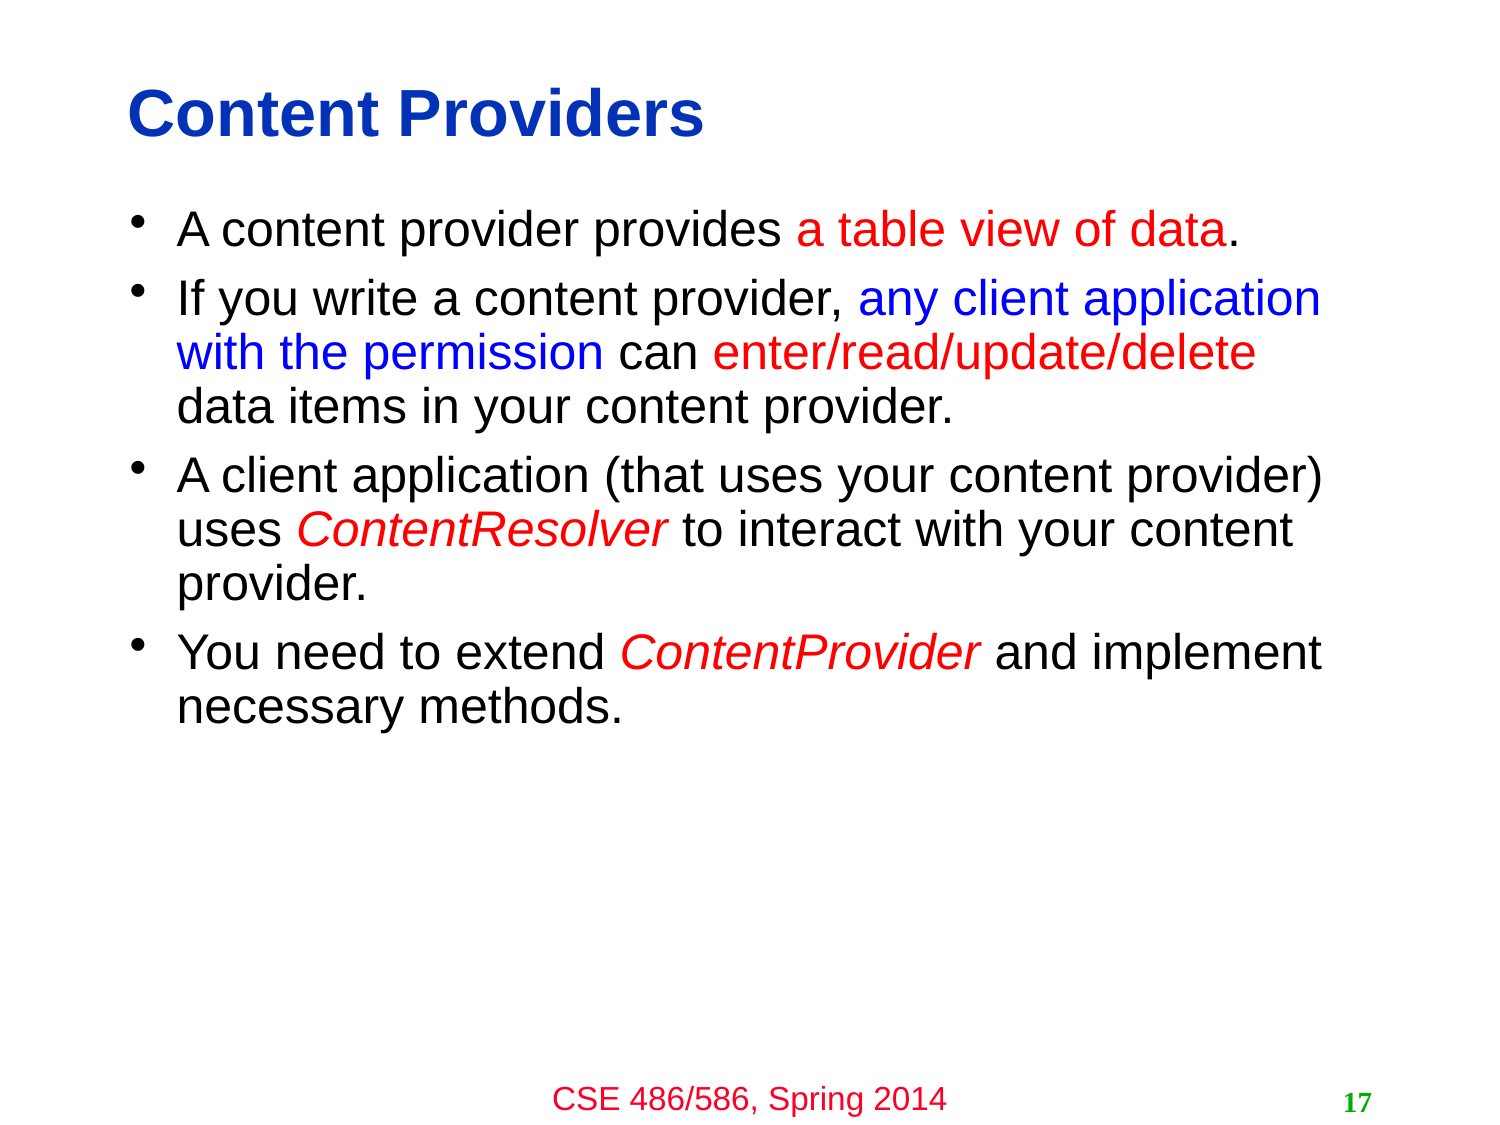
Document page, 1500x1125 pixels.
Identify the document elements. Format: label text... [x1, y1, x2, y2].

slide_number 17 [1074, 1076, 1388, 1125]
list A content provider provides a table view of data. If you write a content provider, any client application with the permission can enter/read/update/delete data items in your content provider. A client application (that uses your content provider) uses ContentResolver to interact with your content provider. You need to extend ContentProvider and implement necessary methods. [114, 195, 1376, 1005]
title Content Providers [112, 53, 1310, 176]
